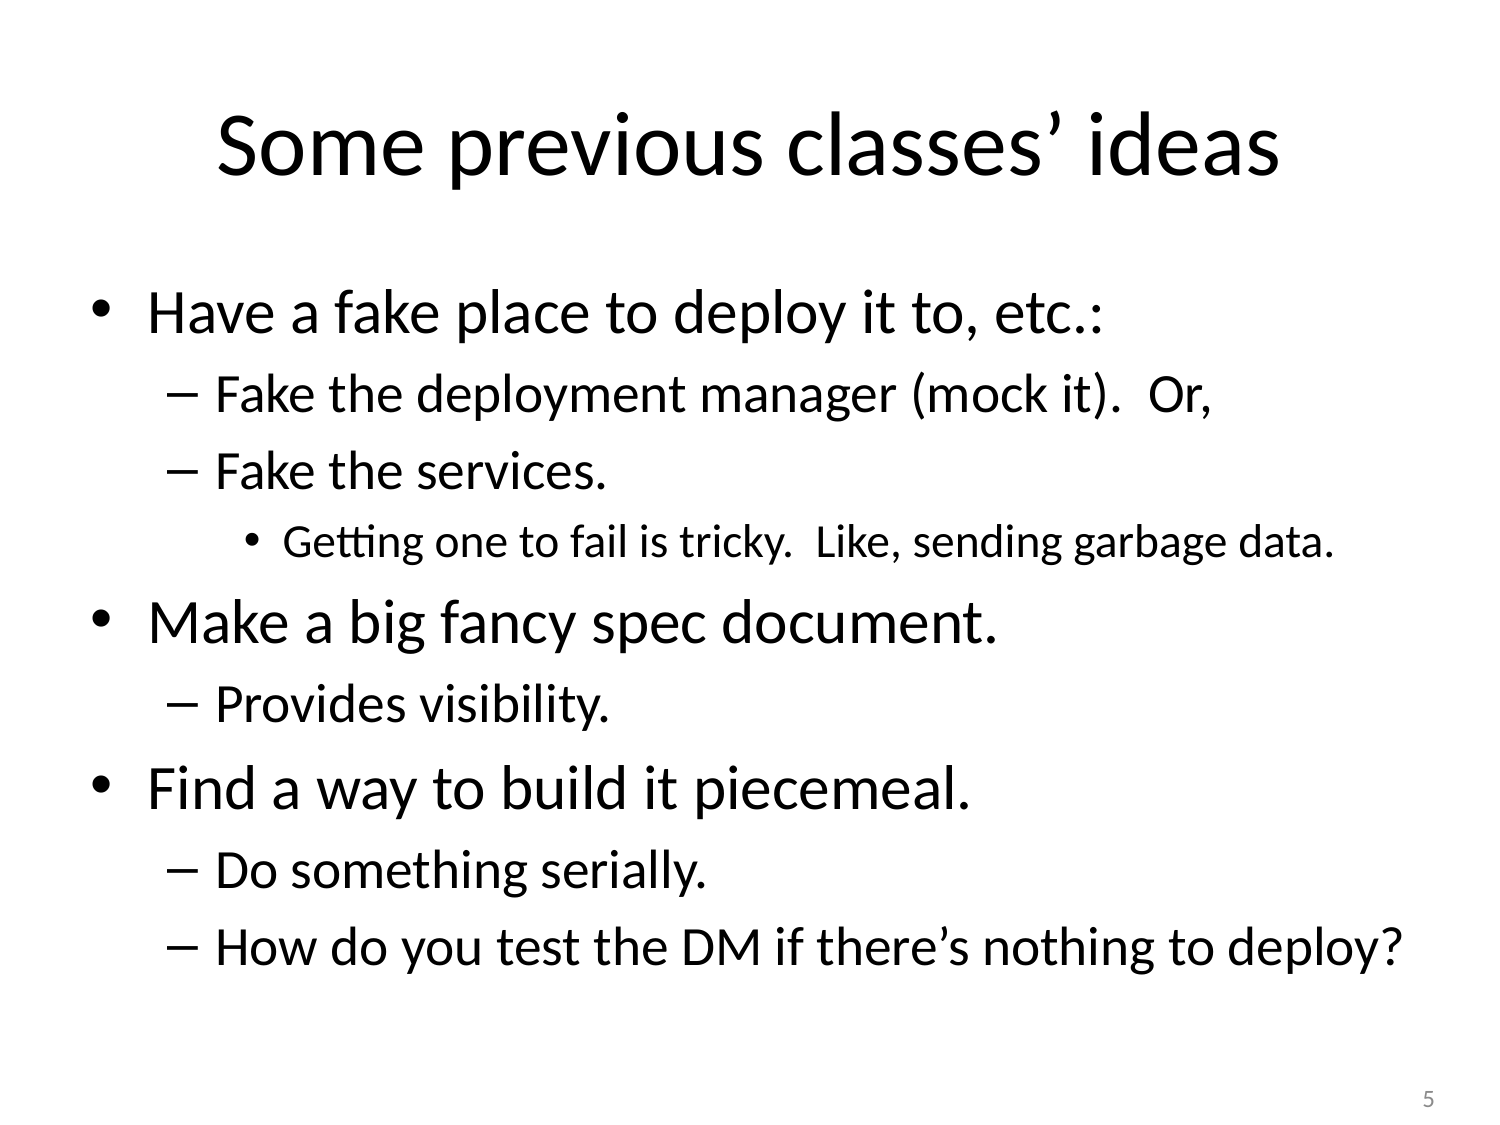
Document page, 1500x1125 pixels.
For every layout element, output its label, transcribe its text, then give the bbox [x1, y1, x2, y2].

title Some previous classes’ ideas [75, 45, 1425, 233]
list Have a fake place to deploy it to, etc.: Fake the deployment manager (mock it). Or, Fake the services. Getting one to fail is tricky. Like, sending garbage data. Make a big fancy spec document. Provides visibility. Find a way to build it piecemeal. Do something serially. How do you test the DM if there’s nothing to deploy? [75, 262, 1425, 1005]
